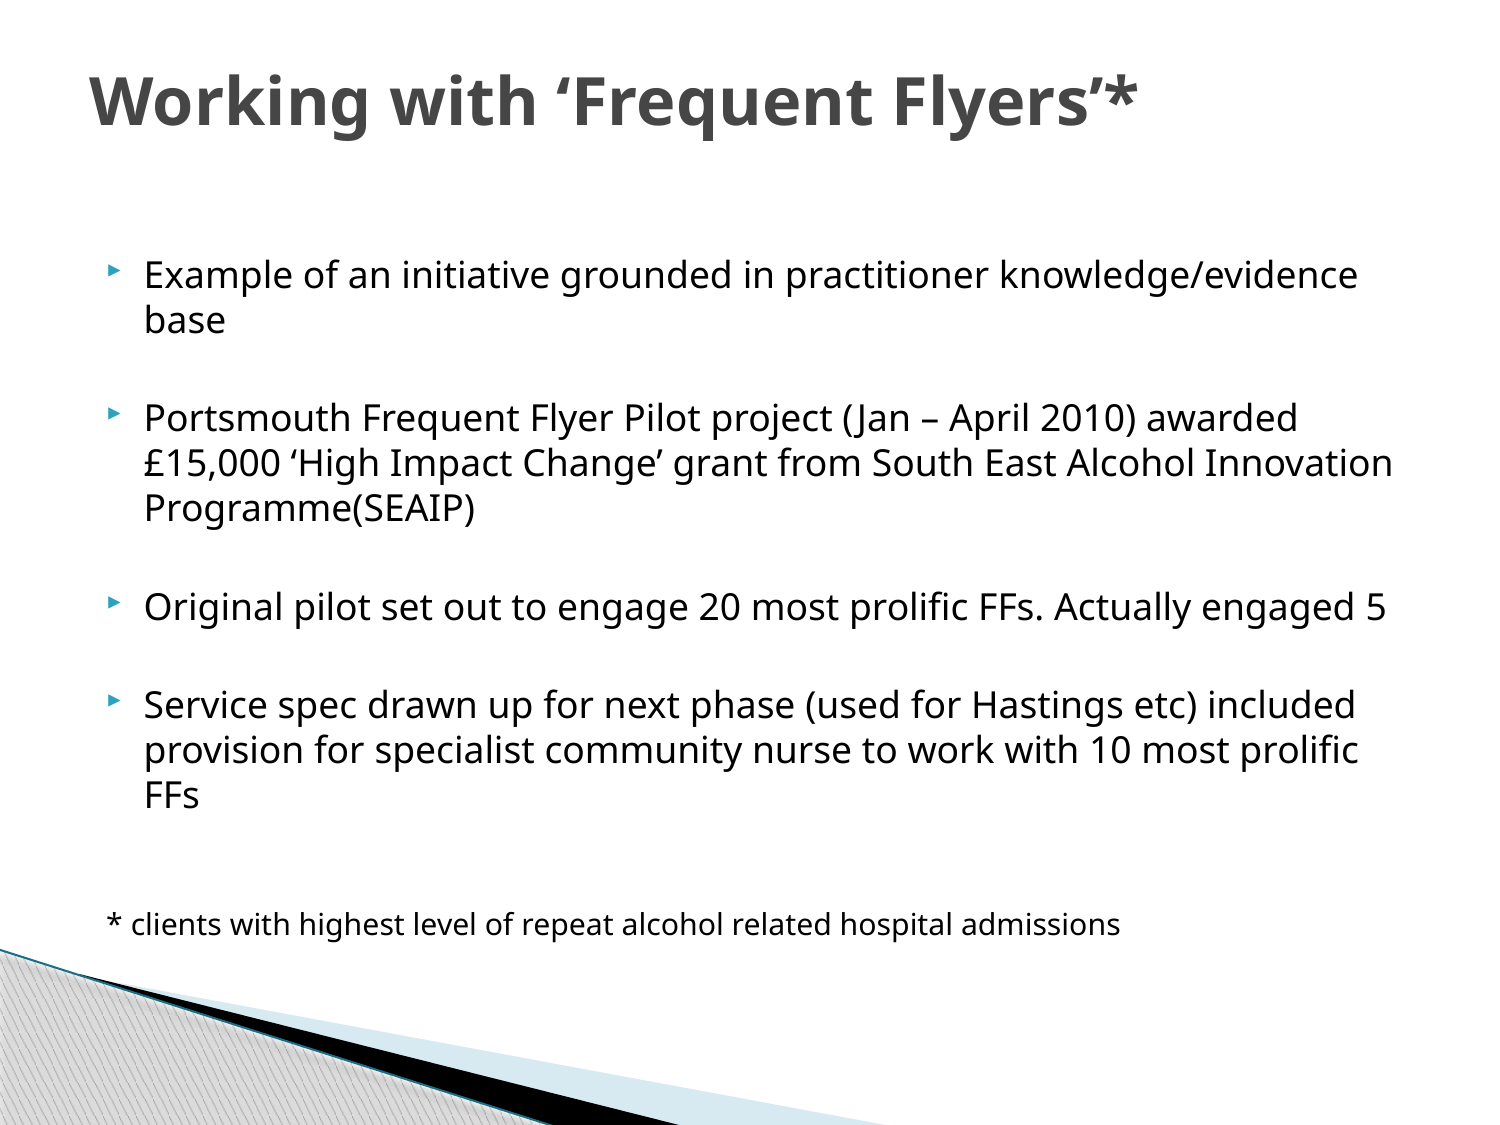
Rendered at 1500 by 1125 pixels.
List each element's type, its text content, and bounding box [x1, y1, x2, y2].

title Working with ‘Frequent Flyers’* [75, 45, 1425, 233]
list Example of an initiative grounded in practitioner knowledge/evidence base Portsmouth Frequent Flyer Pilot project (Jan – April 2010) awarded £15,000 ‘High Impact Change’ grant from South East Alcohol Innovation Programme(SEAIP) Original pilot set out to engage 20 most prolific FFs. Actually engaged 5 Service spec drawn up for next phase (used for Hastings etc) included provision for specialist community nurse to work with 10 most prolific FFs * clients with highest level of repeat alcohol related hospital admissions [74, 243, 1426, 986]
